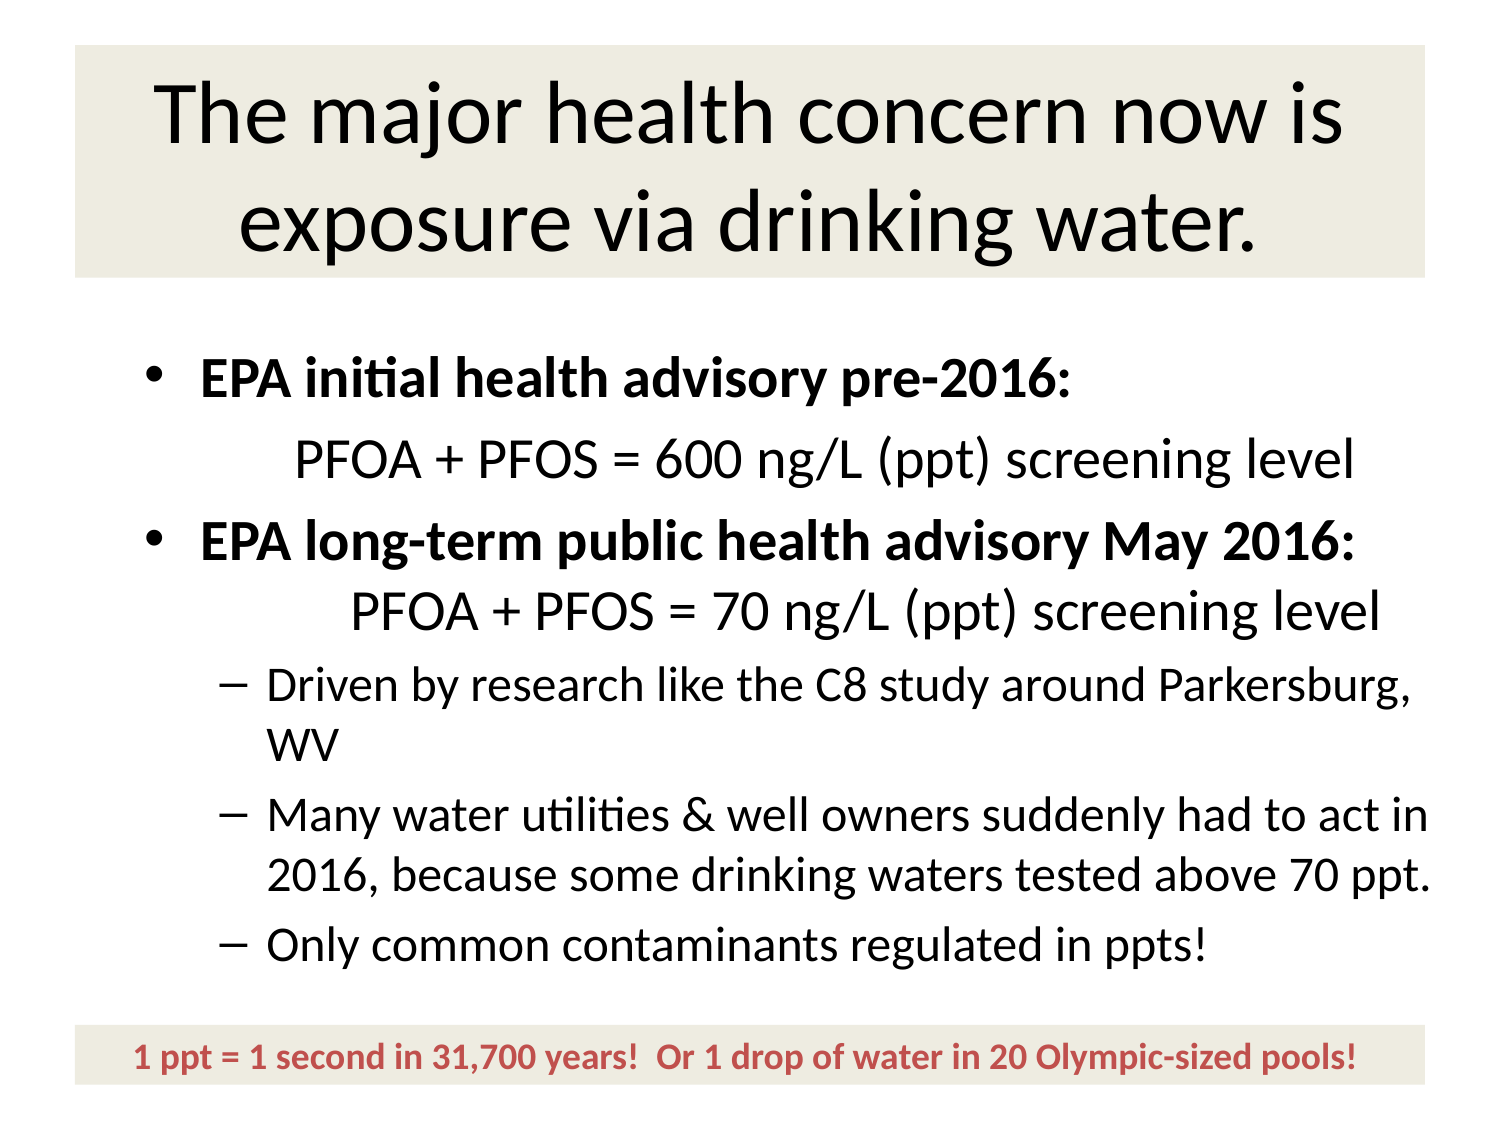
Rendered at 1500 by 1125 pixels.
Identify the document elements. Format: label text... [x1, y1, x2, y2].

list EPA initial health advisory pre-2016: PFOA + PFOS = 600 ng/L (ppt) screening level EPA long-term public health advisory May 2016: PFOA + PFOS = 70 ng/L (ppt) screening level Driven by research like the C8 study around Parkersburg, WV Many water utilities & well owners suddenly had to act in 2016, because some drinking waters tested above 70 ppt. Only common contaminants regulated in ppts! [129, 331, 1454, 1004]
title The major health concern now is exposure via drinking water. [75, 45, 1425, 278]
text_box 1 ppt = 1 second in 31,700 years! Or 1 drop of water in 20 Olympic-sized pools! [74, 1024, 1425, 1085]
